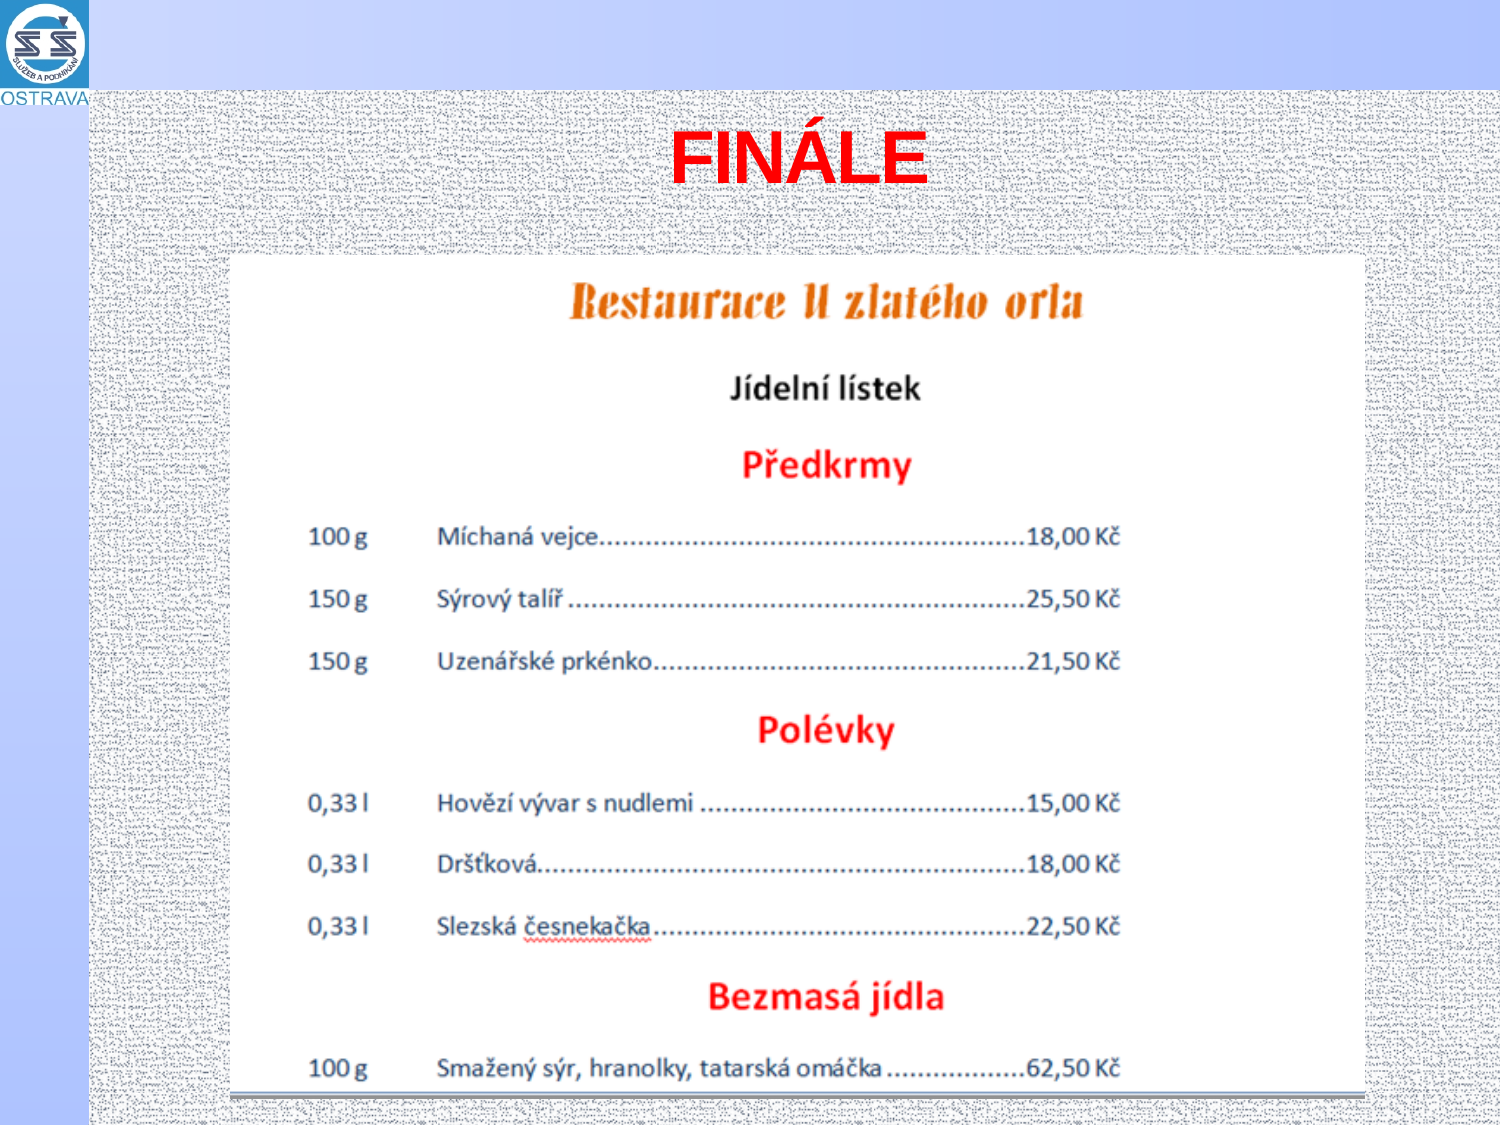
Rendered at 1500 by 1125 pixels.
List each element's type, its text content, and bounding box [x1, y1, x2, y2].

picture [229, 255, 1365, 1099]
picture [0, 0, 89, 105]
title FINÁLE [135, 94, 1465, 213]
